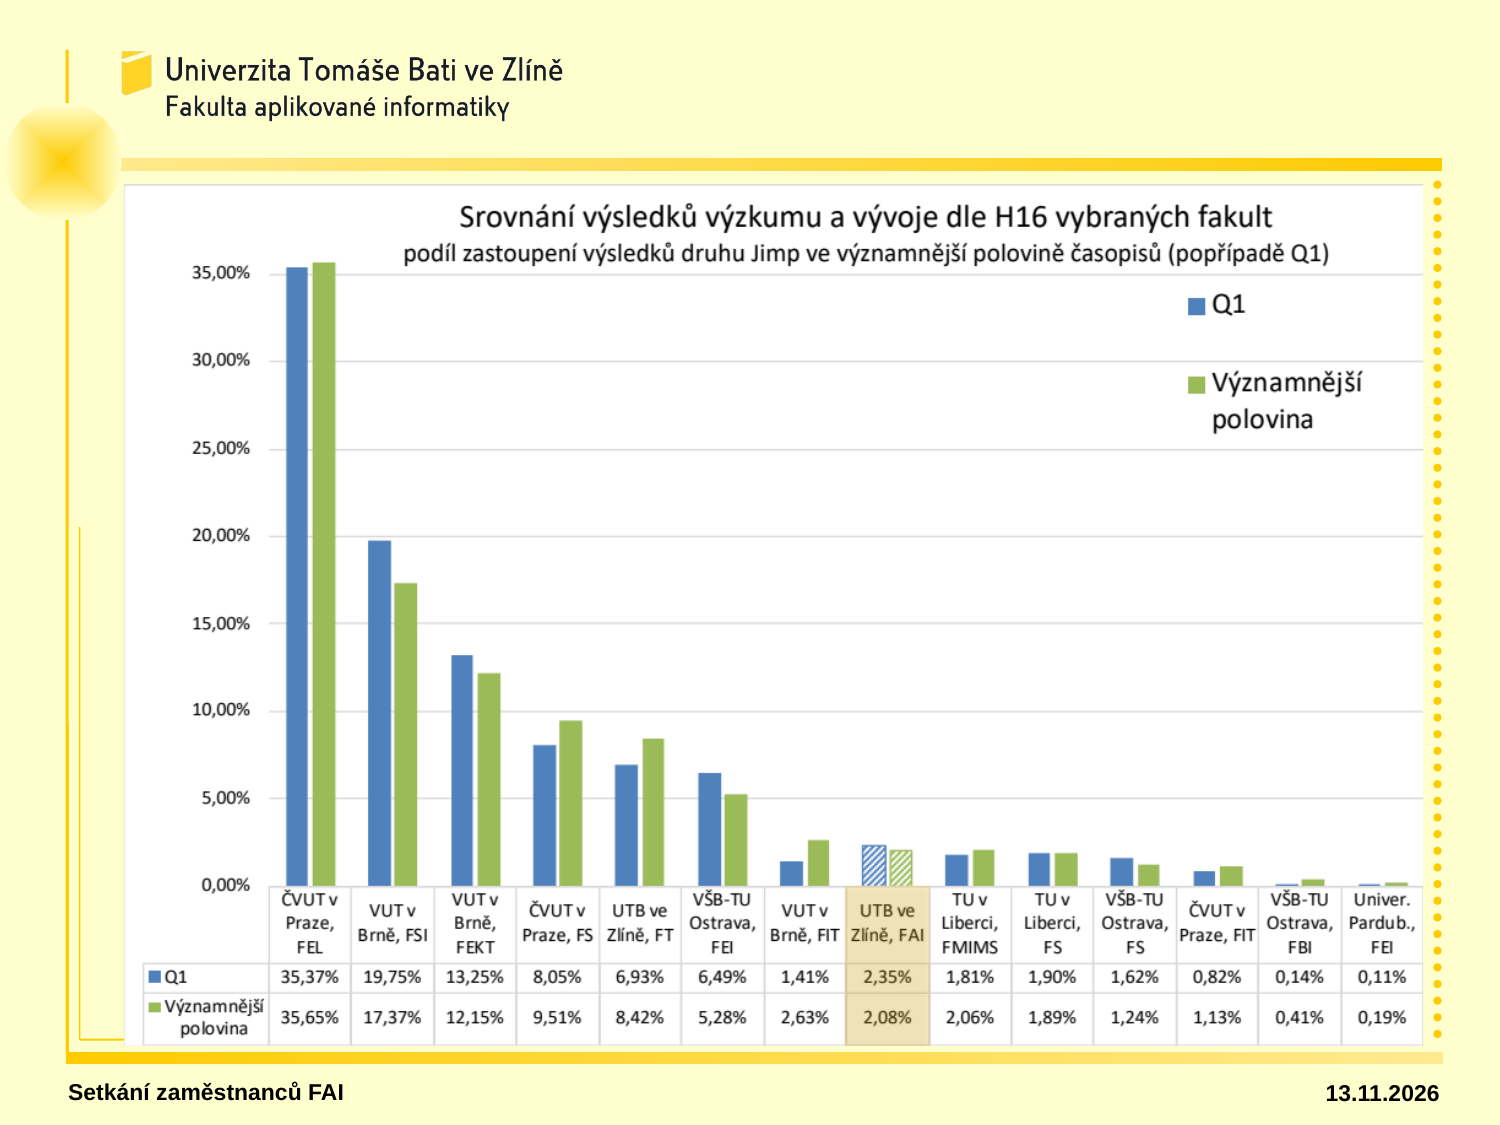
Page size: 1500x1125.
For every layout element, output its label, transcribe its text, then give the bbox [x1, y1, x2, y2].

picture [123, 184, 1424, 1046]
footer Setkání zaměstnanců FAI [52, 1070, 727, 1107]
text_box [976, 159, 980, 170]
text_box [399, 1055, 404, 1064]
picture [61, 7, 621, 168]
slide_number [1265, 1070, 1455, 1107]
